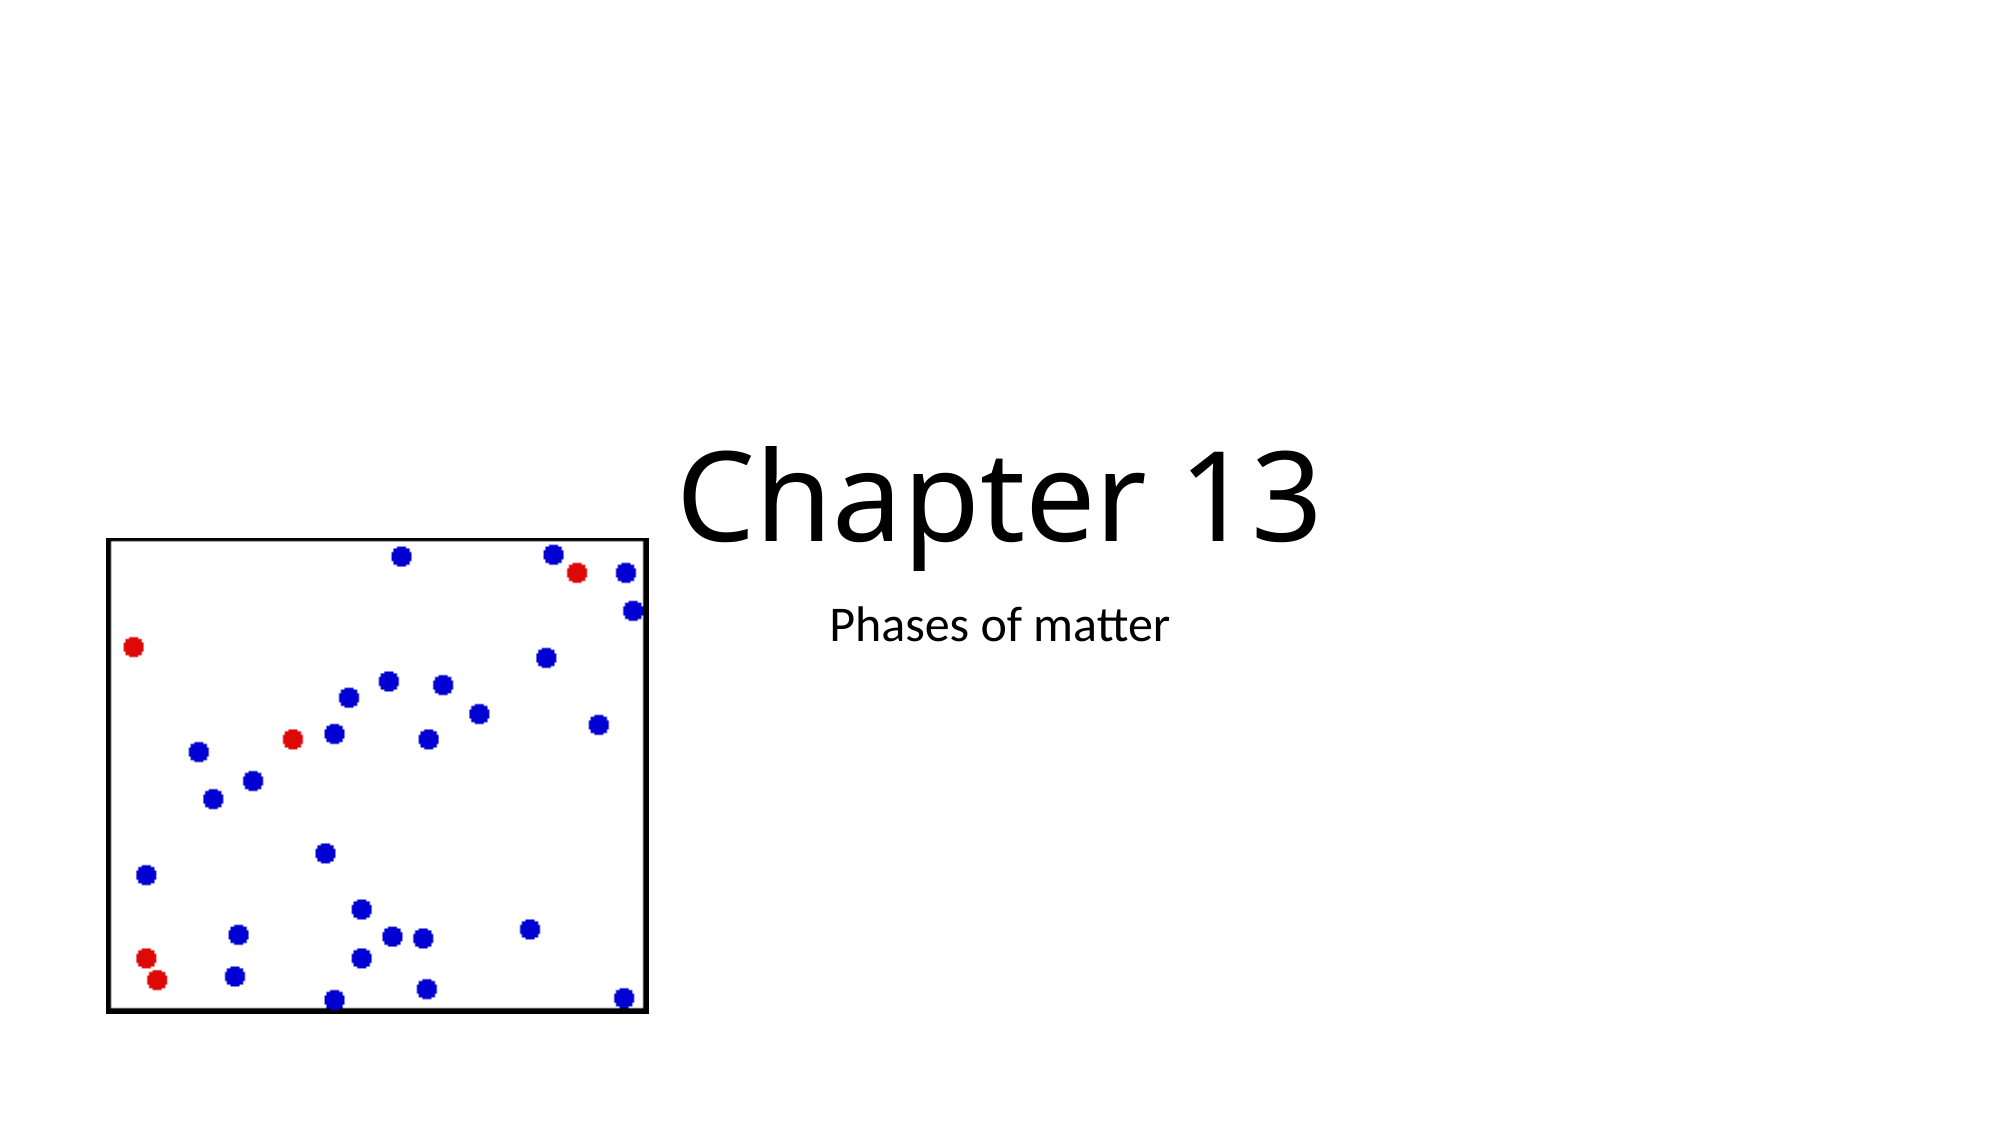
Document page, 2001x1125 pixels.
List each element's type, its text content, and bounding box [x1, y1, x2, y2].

title Chapter 13 [249, 184, 1750, 576]
subtitle Phases of matter [649, 590, 1750, 863]
picture [106, 538, 649, 1014]
